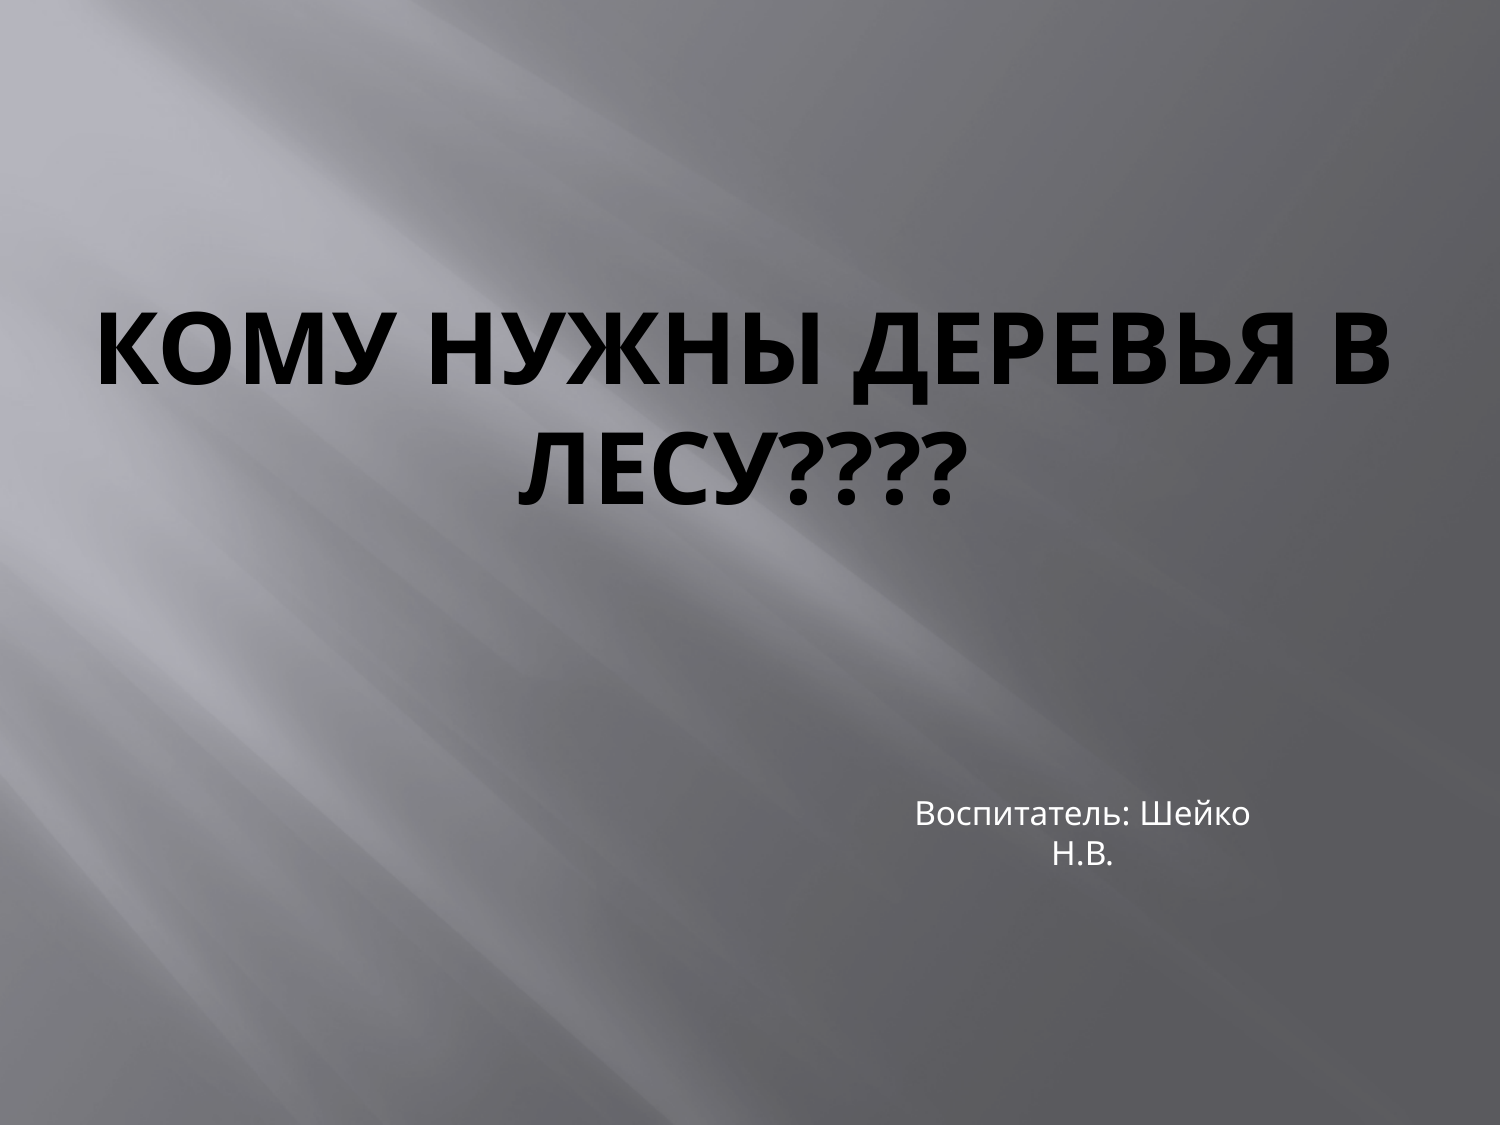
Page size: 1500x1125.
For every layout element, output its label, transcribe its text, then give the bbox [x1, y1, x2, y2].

subtitle Воспитатель: Шейко Н.В. [890, 785, 1275, 925]
title Кому нужны деревья в лесу???? [69, 224, 1420, 525]
